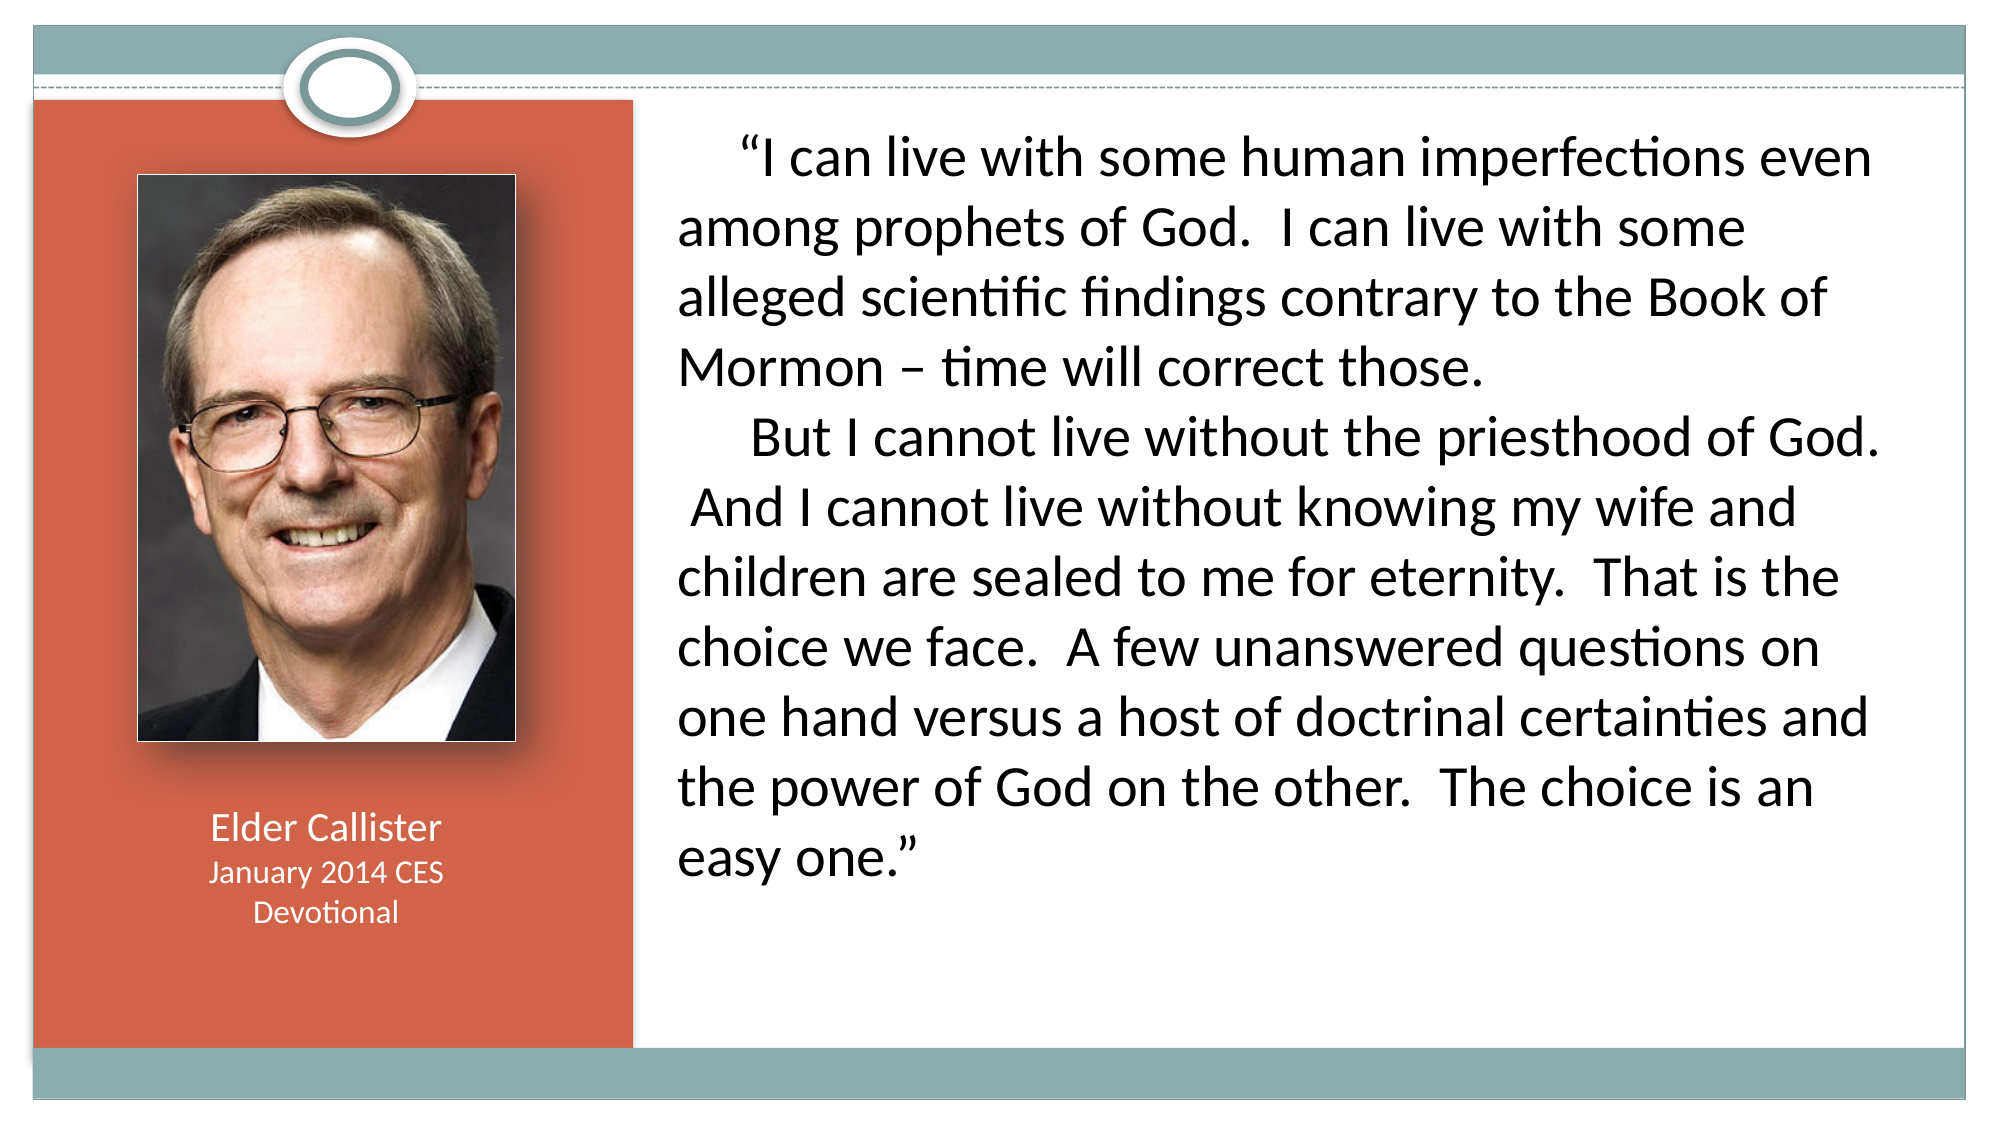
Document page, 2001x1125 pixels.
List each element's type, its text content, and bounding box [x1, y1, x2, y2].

text_box “I can live with some human imperfections even among prophets of God. I can live with some alleged scientific findings contrary to the Book of Mormon – time will correct those. But I cannot live without the priesthood of God. And I cannot live without knowing my wife and children are sealed to me for eternity. That is the choice we face. A few unanswered questions on one hand versus a host of doctrinal certainties and the power of God on the other. The choice is an easy one.” [662, 110, 1938, 896]
picture [137, 174, 516, 742]
text_box Elder Callister January 2014 CES Devotional [137, 792, 516, 938]
